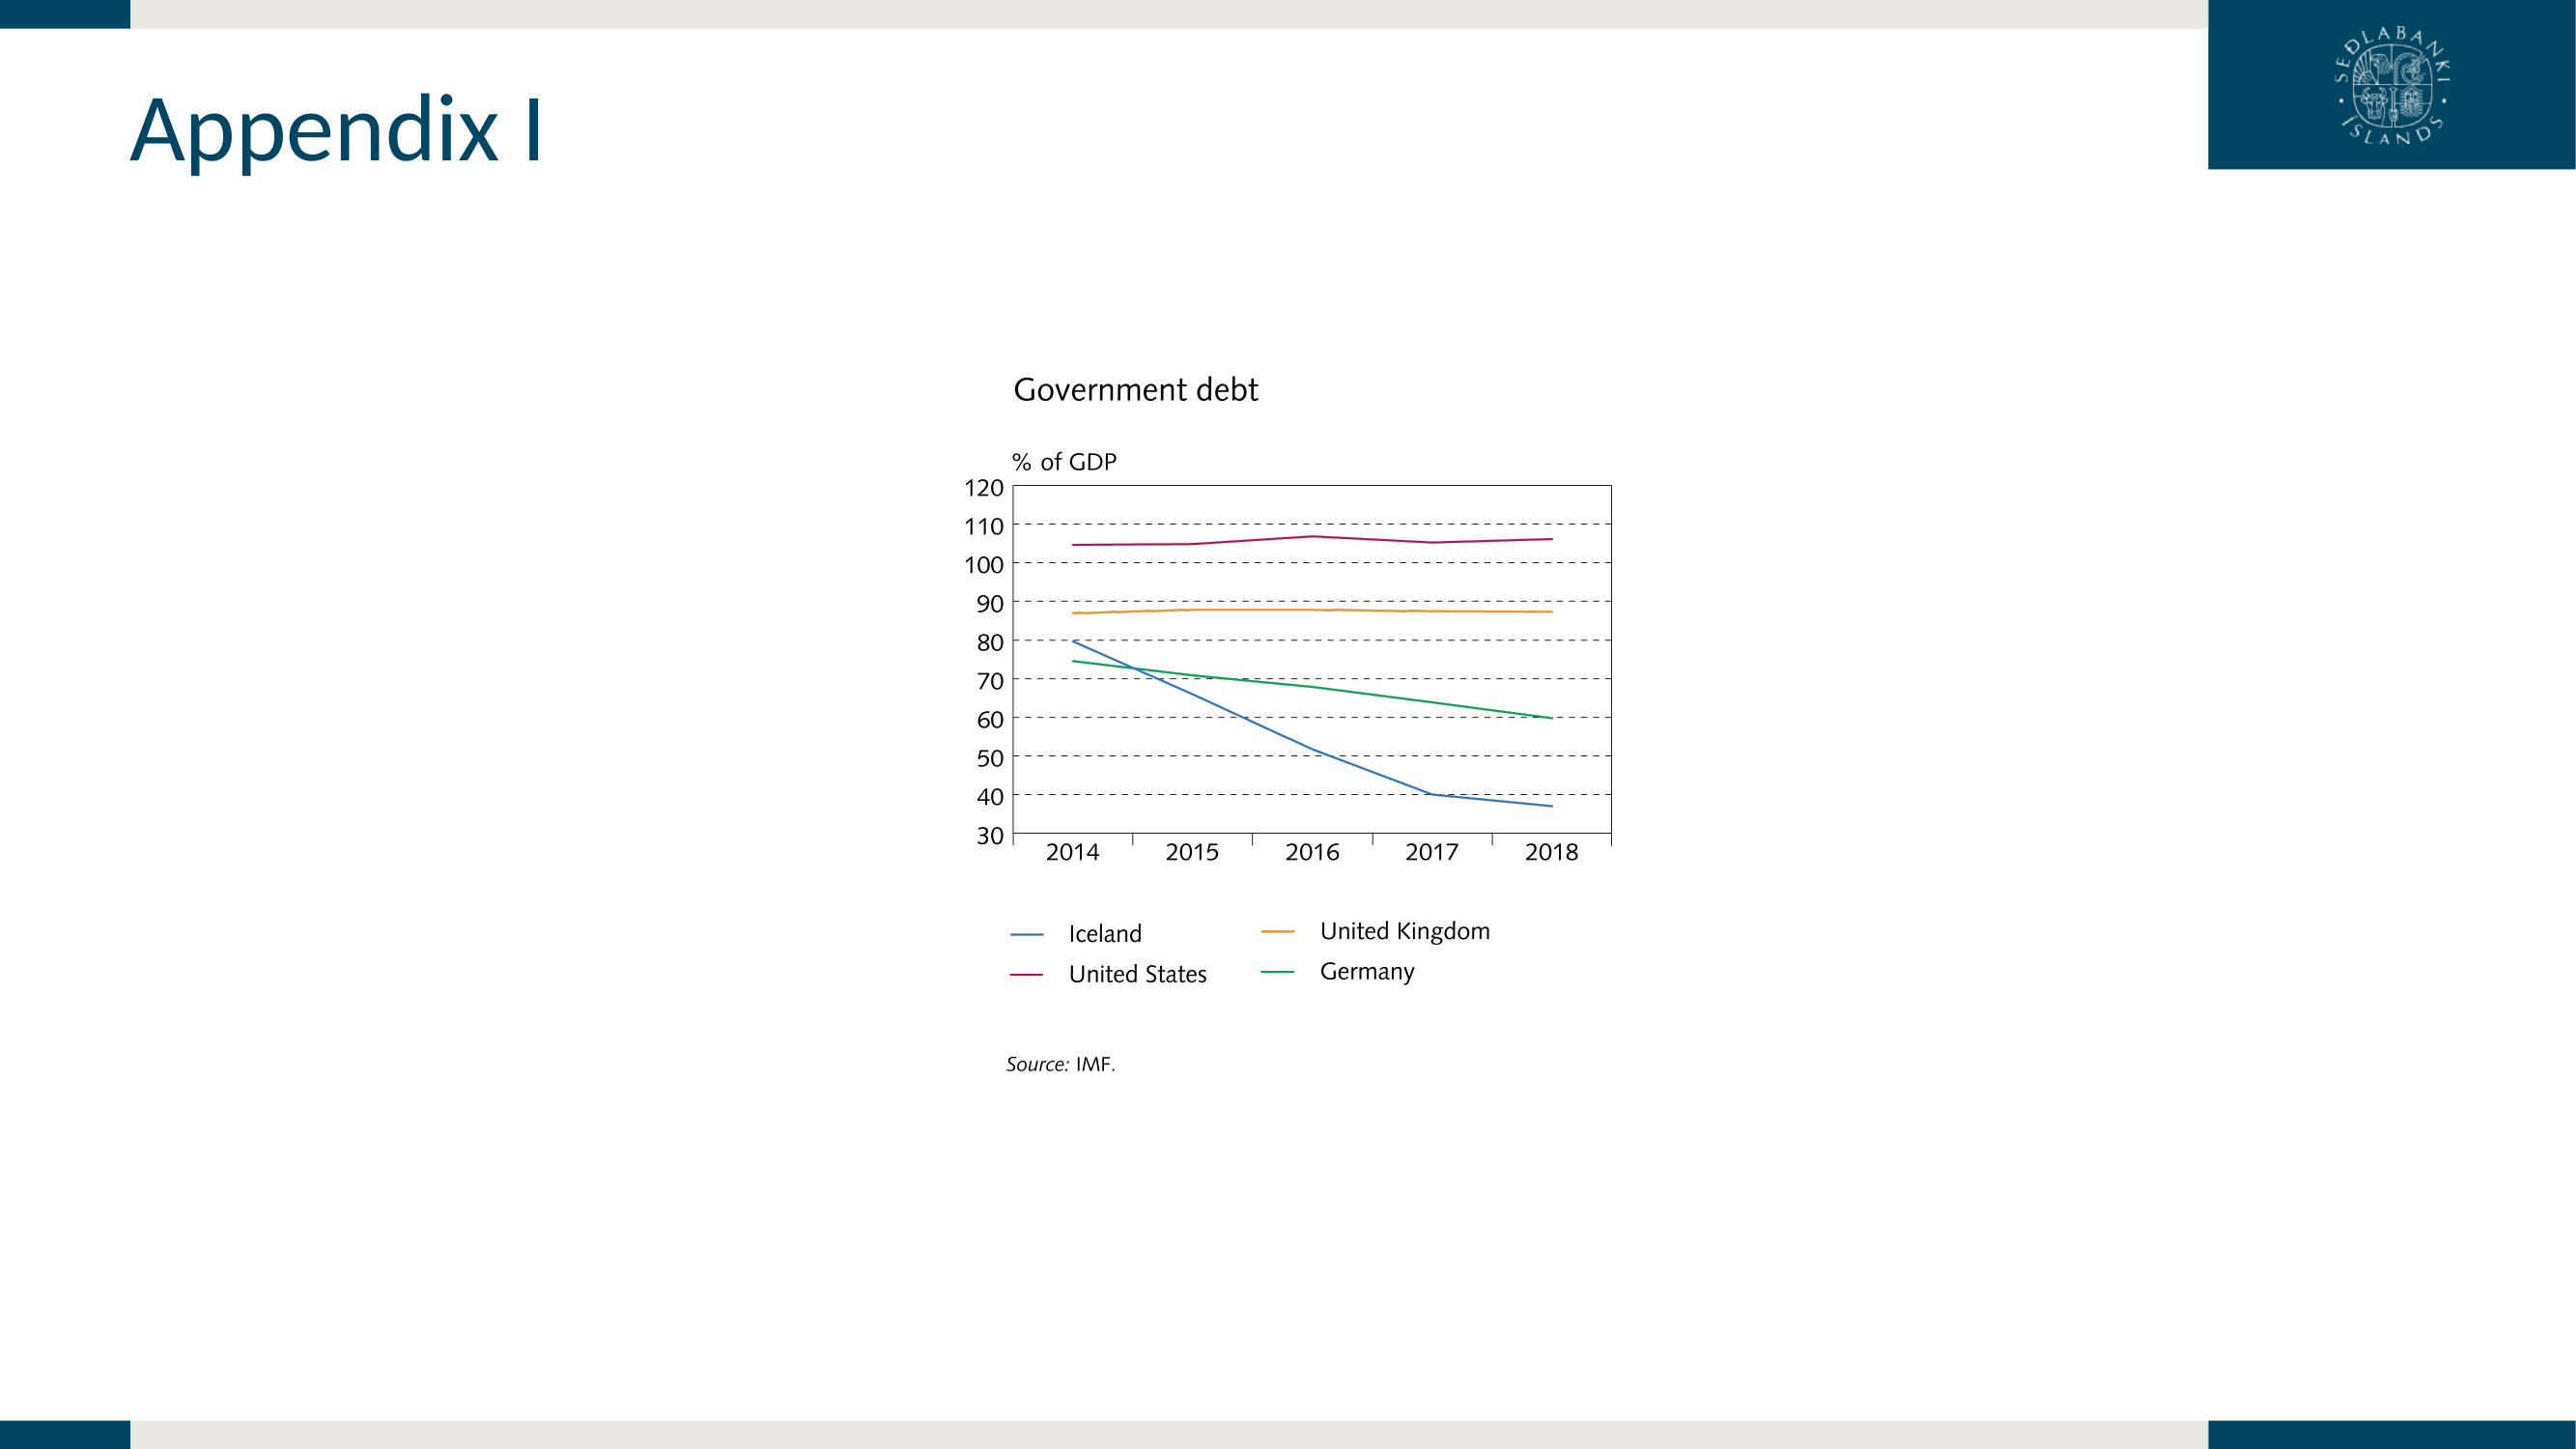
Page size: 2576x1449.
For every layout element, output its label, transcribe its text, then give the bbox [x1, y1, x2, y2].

title Appendix I [129, 86, 2178, 290]
picture [963, 373, 1612, 1076]
